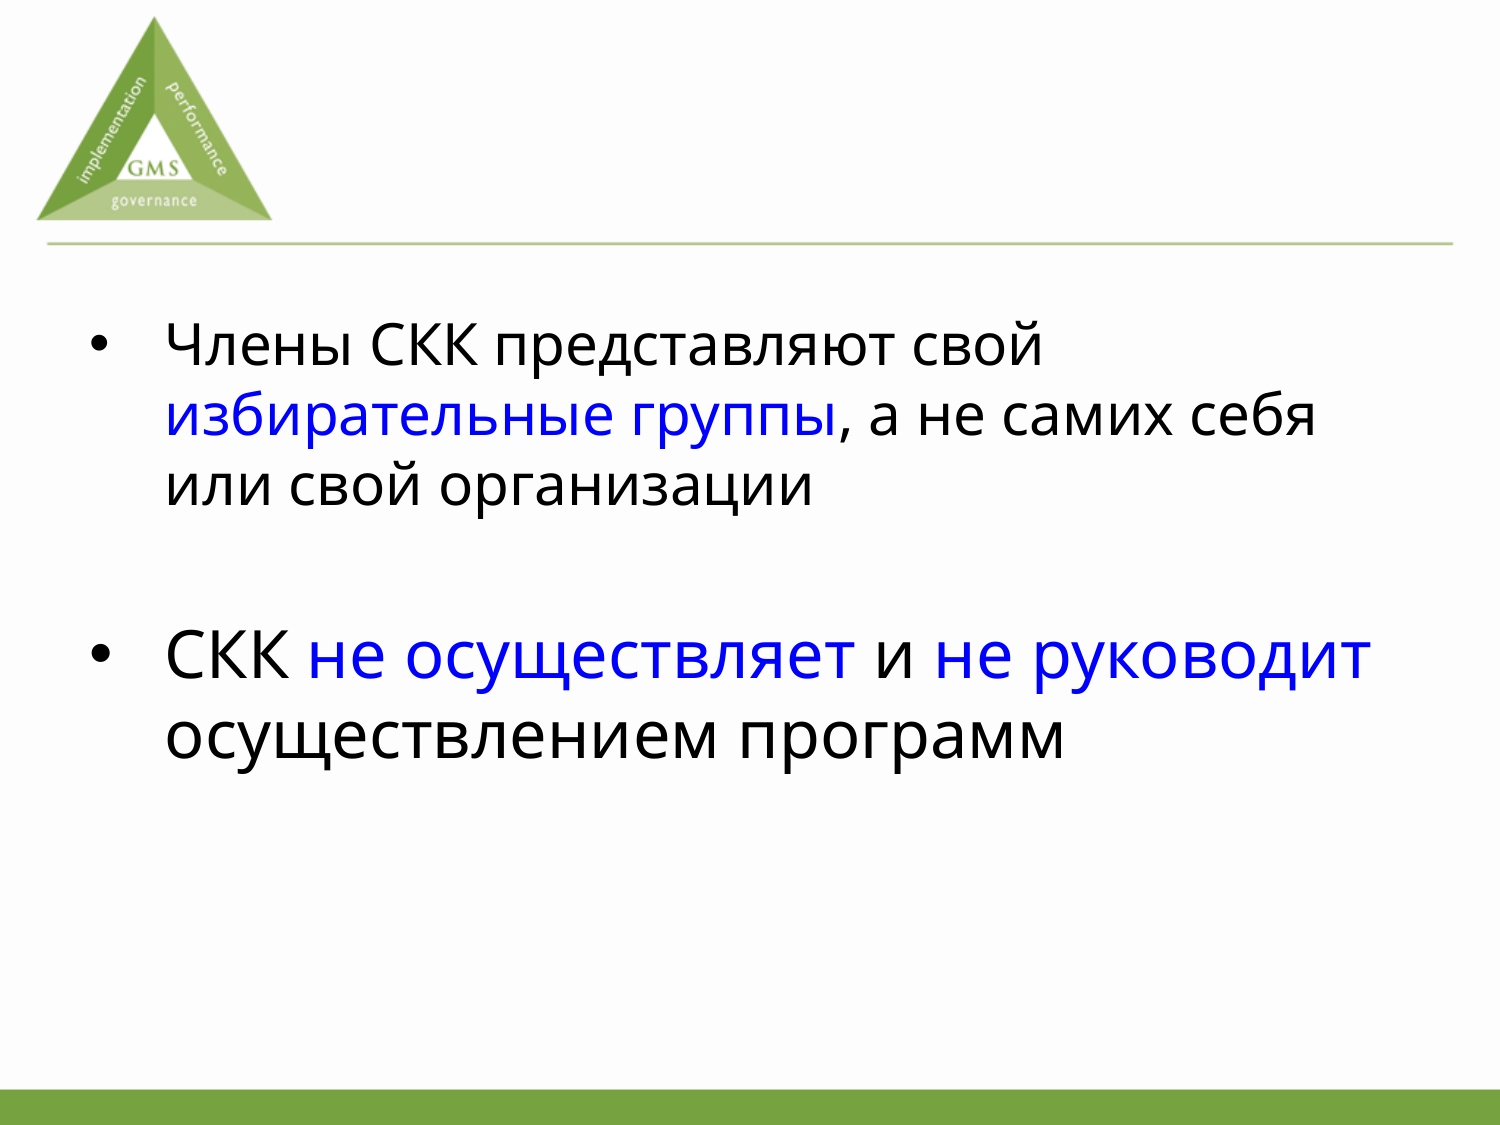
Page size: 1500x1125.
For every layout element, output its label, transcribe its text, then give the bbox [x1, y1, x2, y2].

text_box Члены СКК представляют свой избирательные группы, а не самих себя или свой организации СКК не осуществляет и не руководит осуществлением программ [75, 299, 1400, 1026]
picture [0, 0, 1500, 1125]
